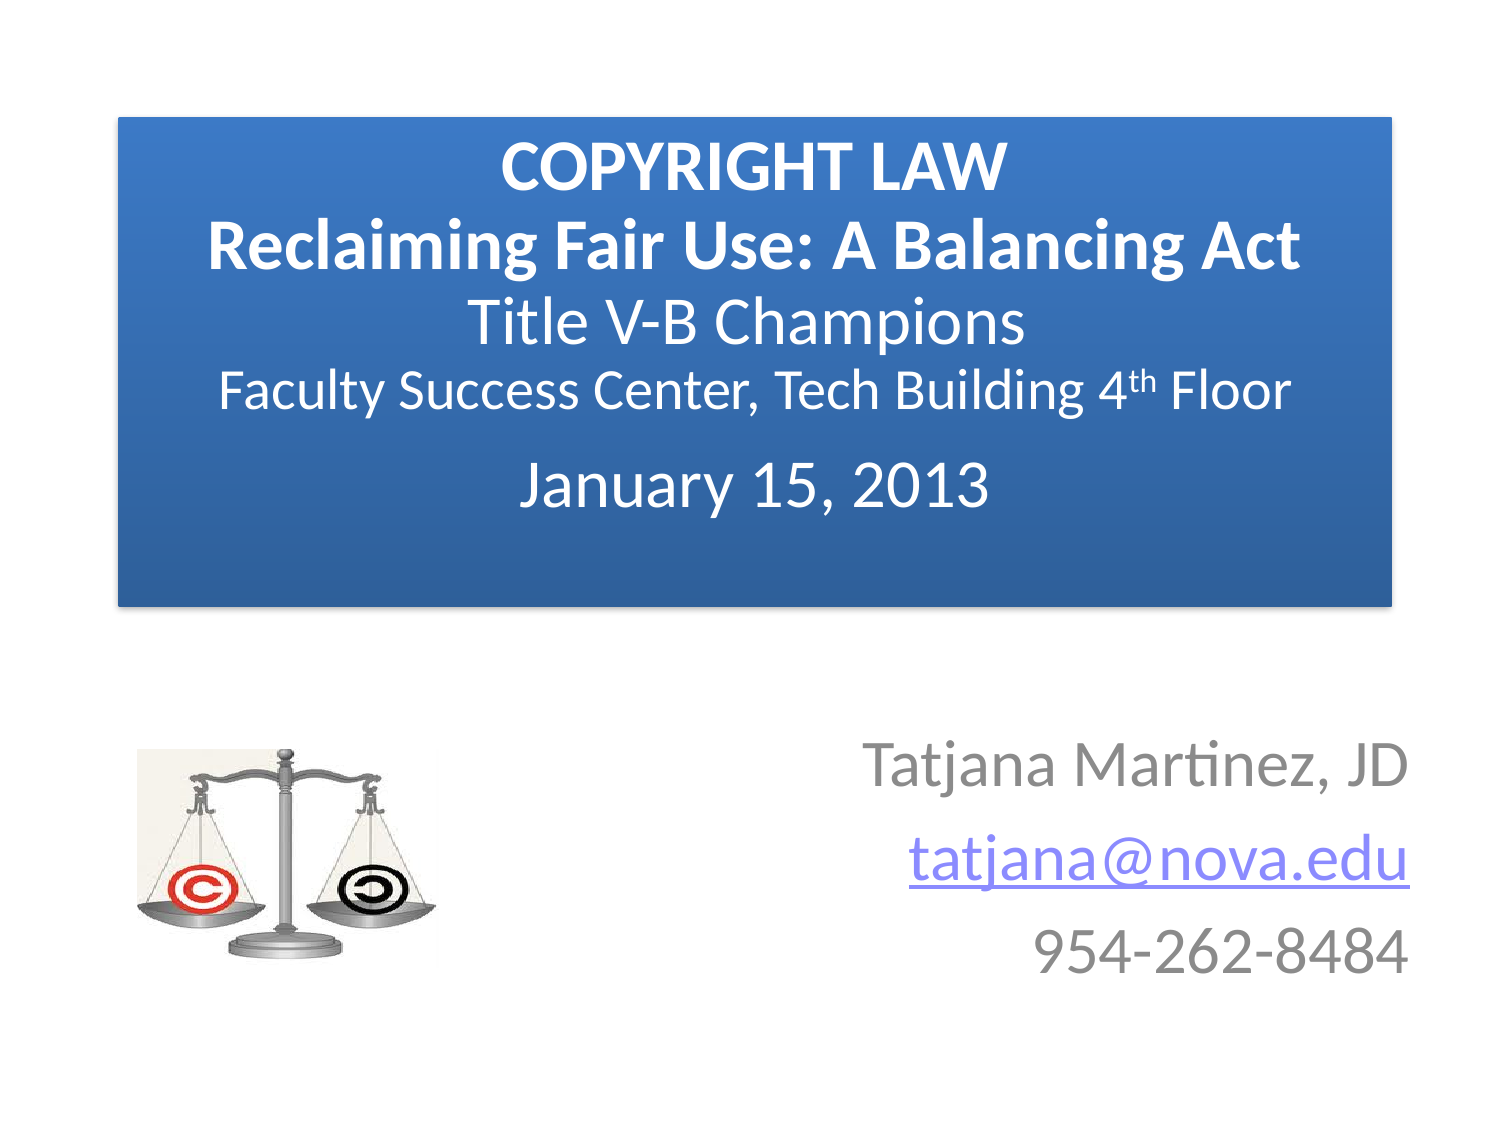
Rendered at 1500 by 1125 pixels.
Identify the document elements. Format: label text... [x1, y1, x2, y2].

picture [137, 749, 439, 968]
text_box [117, 87, 1393, 638]
subtitle Tatjana Martinez, JD tatjana@nova.edu 954-262-8484 [725, 712, 1425, 1000]
